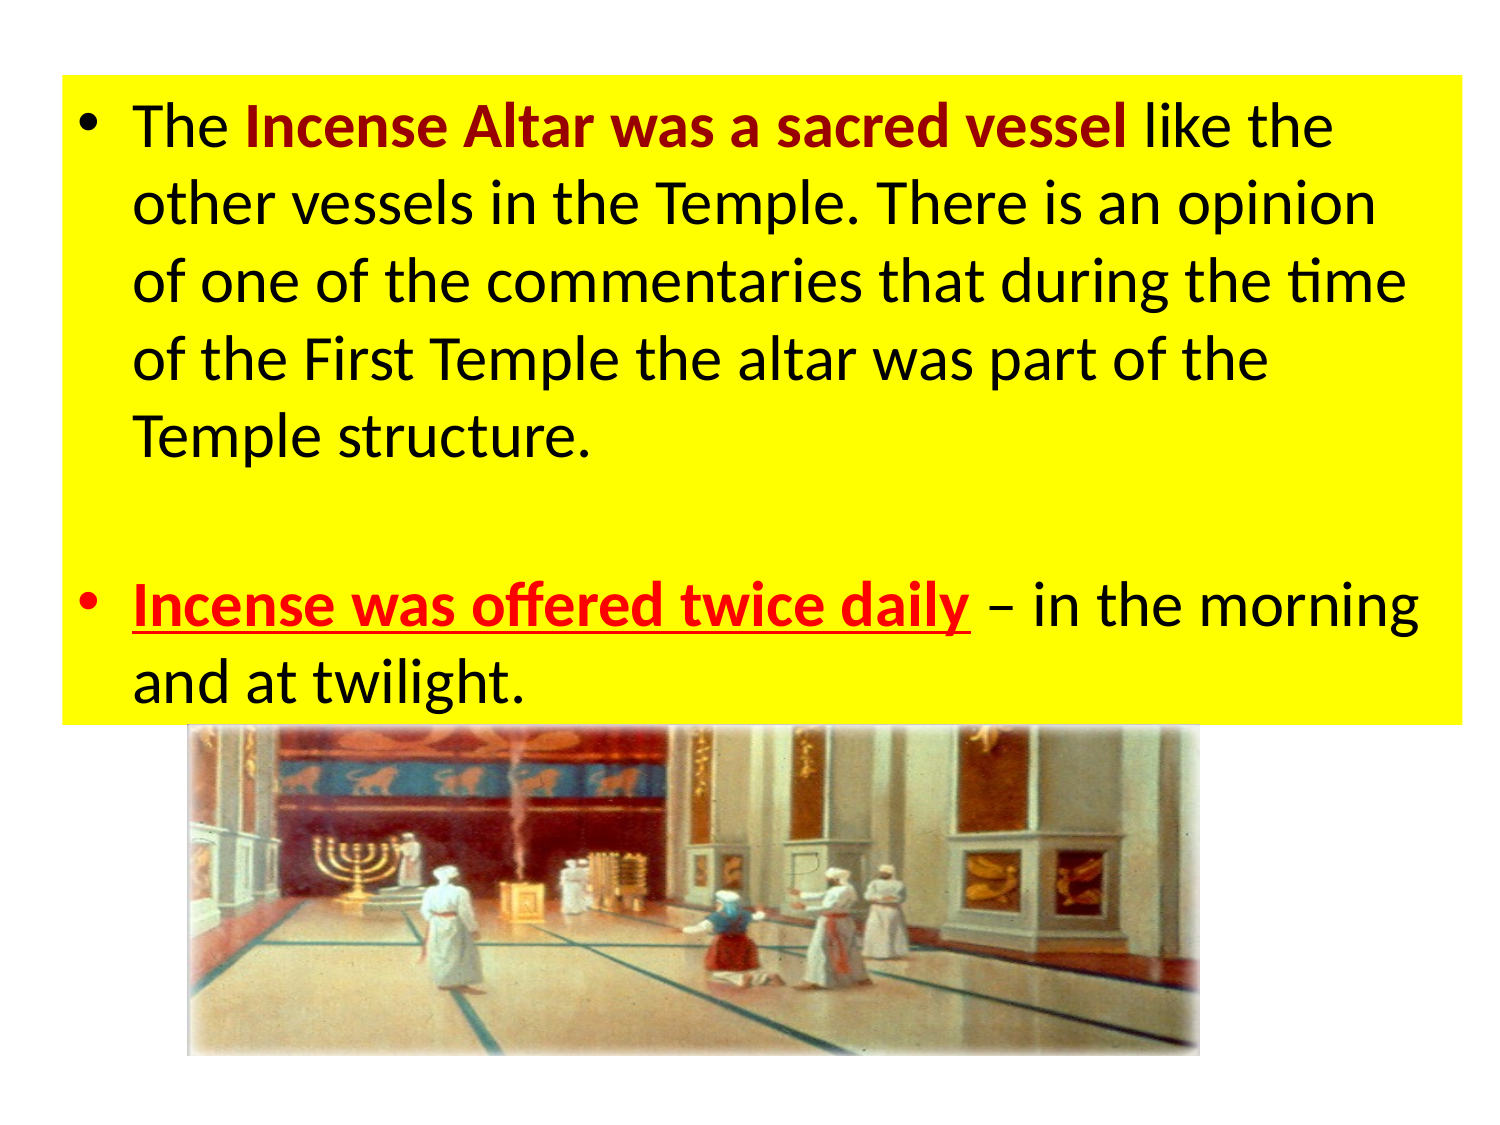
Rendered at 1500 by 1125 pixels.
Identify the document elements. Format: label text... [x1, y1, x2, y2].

list The Incense Altar was a sacred vessel like the other vessels in the Temple. There is an opinion of one of the commentaries that during the time of the First Temple the altar was part of the Temple structure. Incense was offered twice daily – in the morning and at twilight. [62, 75, 1463, 725]
picture [187, 724, 1201, 1056]
